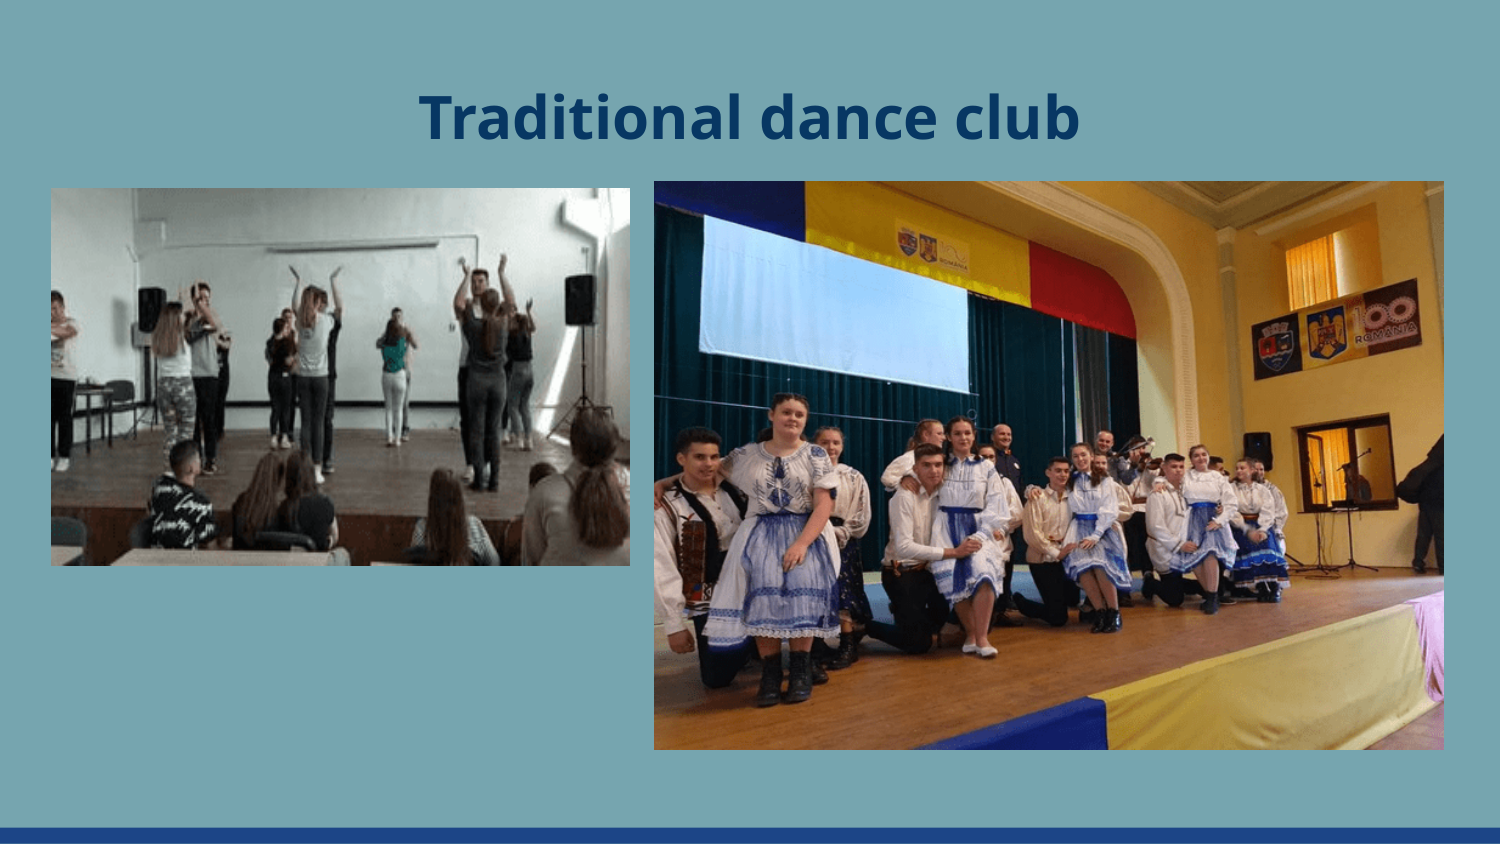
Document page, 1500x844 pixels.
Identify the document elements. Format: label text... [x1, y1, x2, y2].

picture [654, 180, 1444, 750]
picture [50, 188, 630, 566]
title Traditional dance club [51, 64, 1449, 167]
